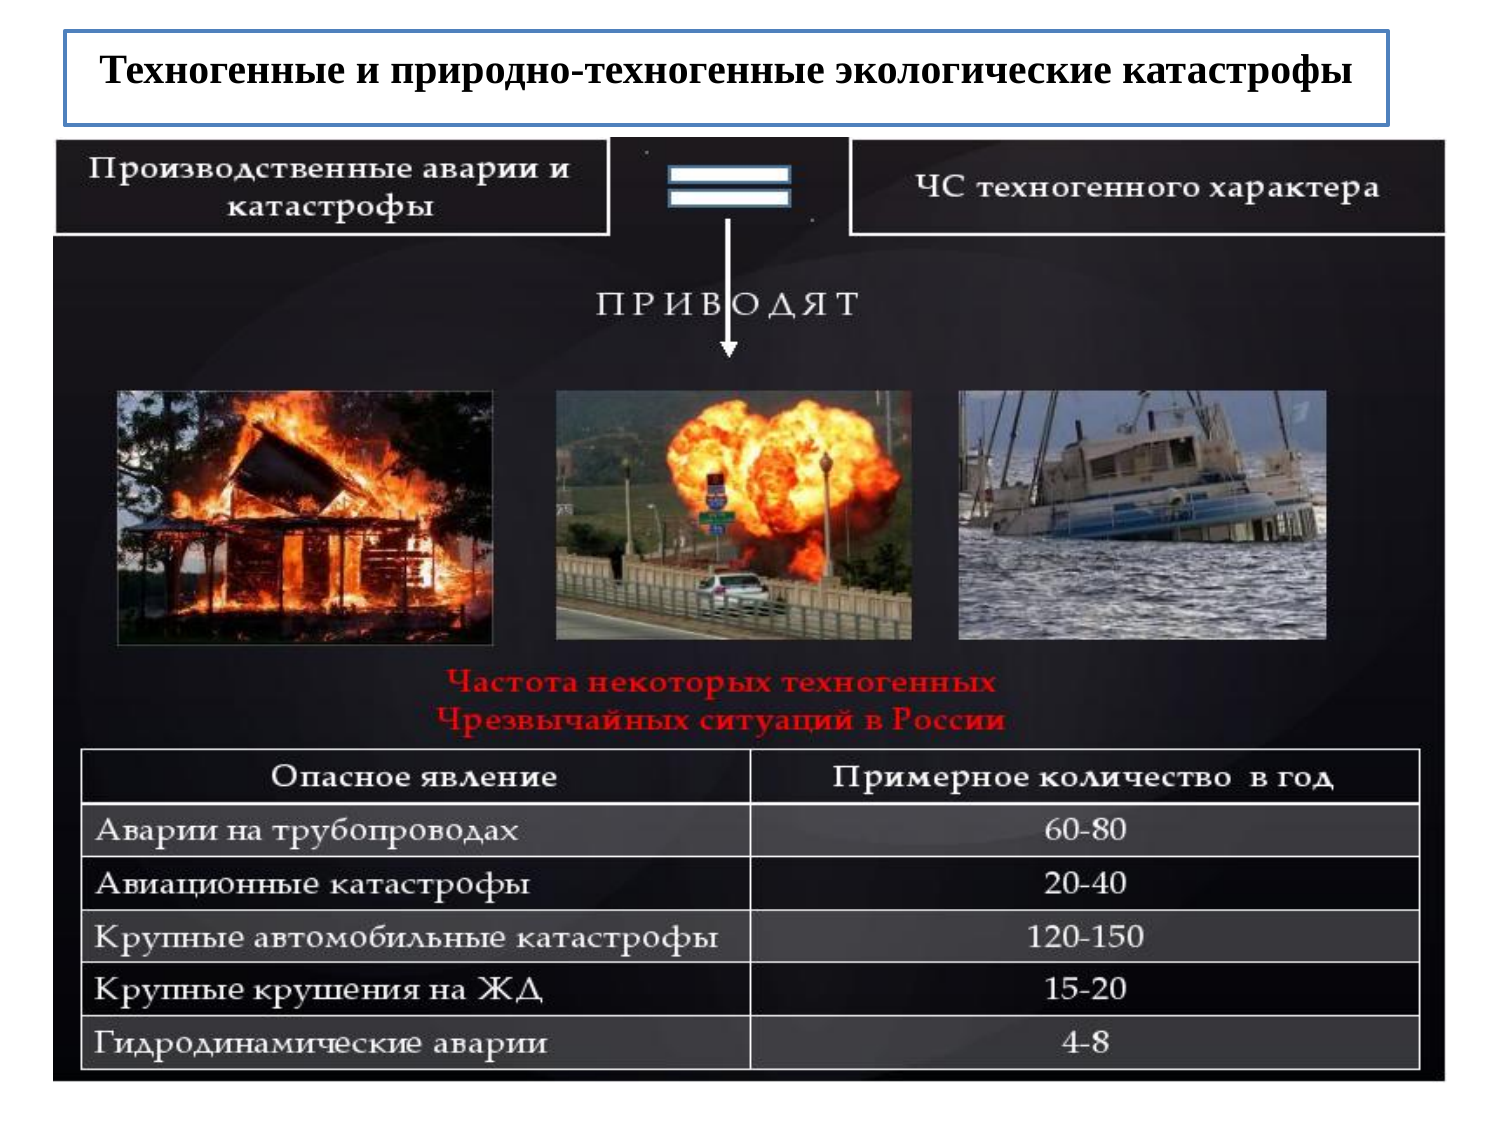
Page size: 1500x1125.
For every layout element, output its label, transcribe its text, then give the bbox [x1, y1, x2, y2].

text_box Техногенные и природно-техногенные экологические катастрофы [63, 29, 1390, 127]
picture [52, 136, 1448, 1083]
